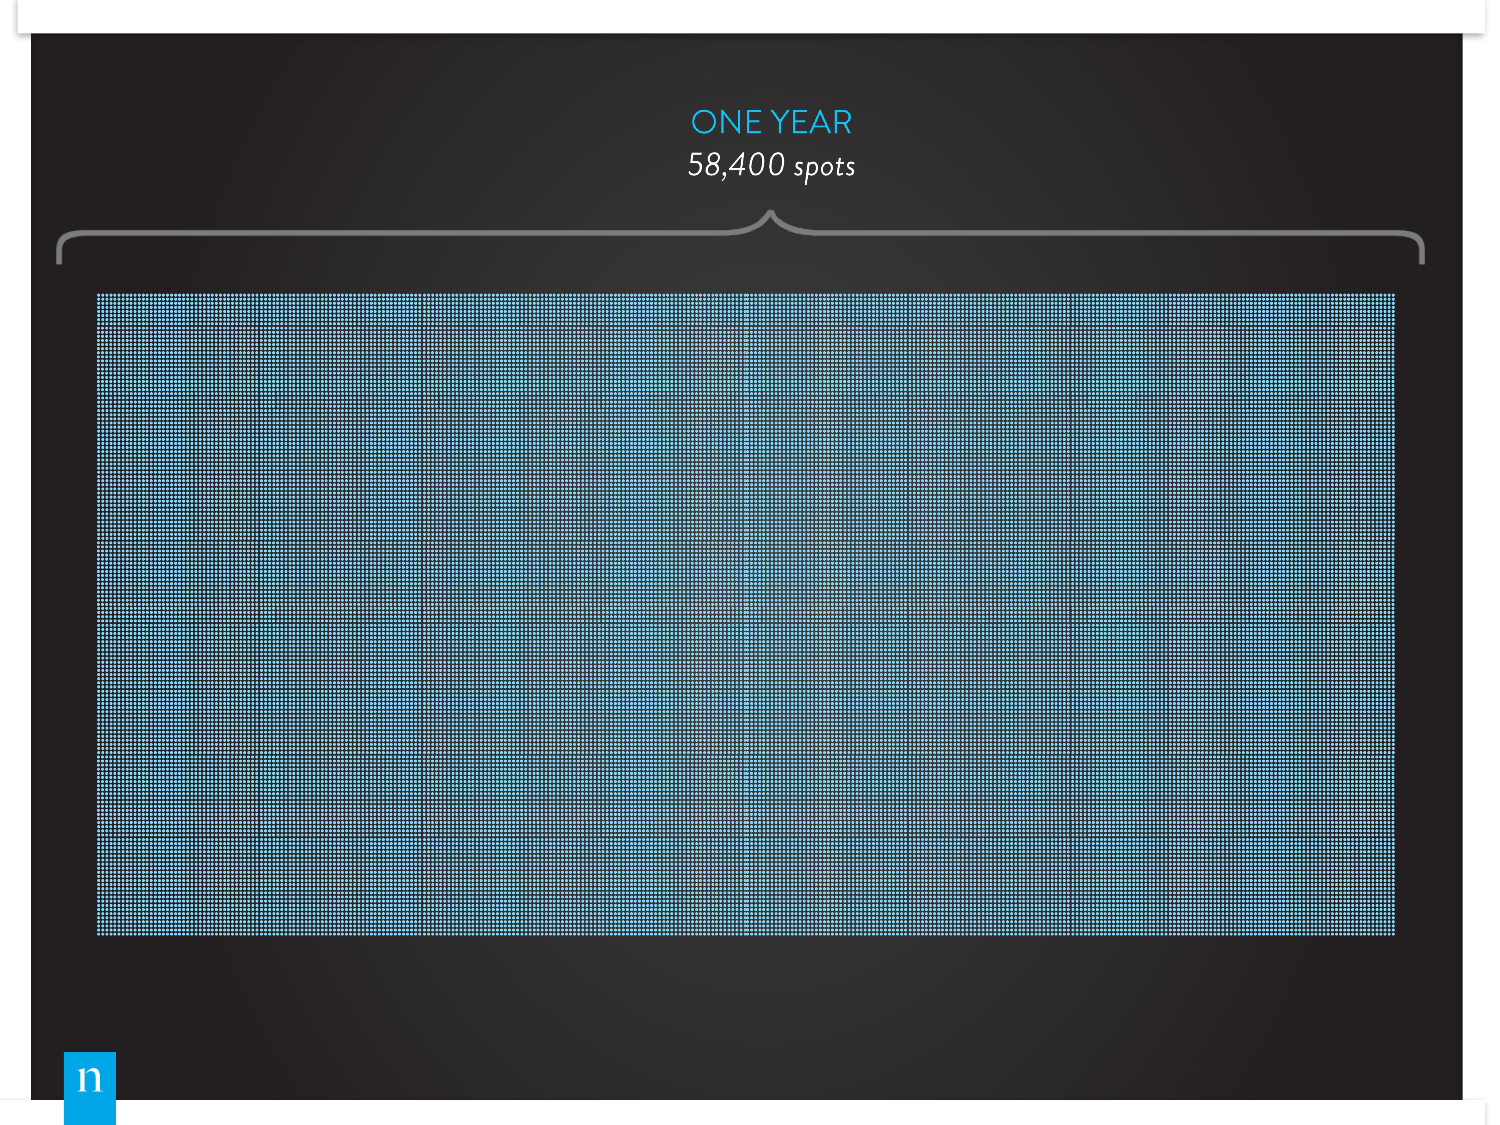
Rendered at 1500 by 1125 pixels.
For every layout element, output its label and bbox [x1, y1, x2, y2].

text_box [85, 274, 1406, 952]
picture [21, 34, 1471, 1100]
